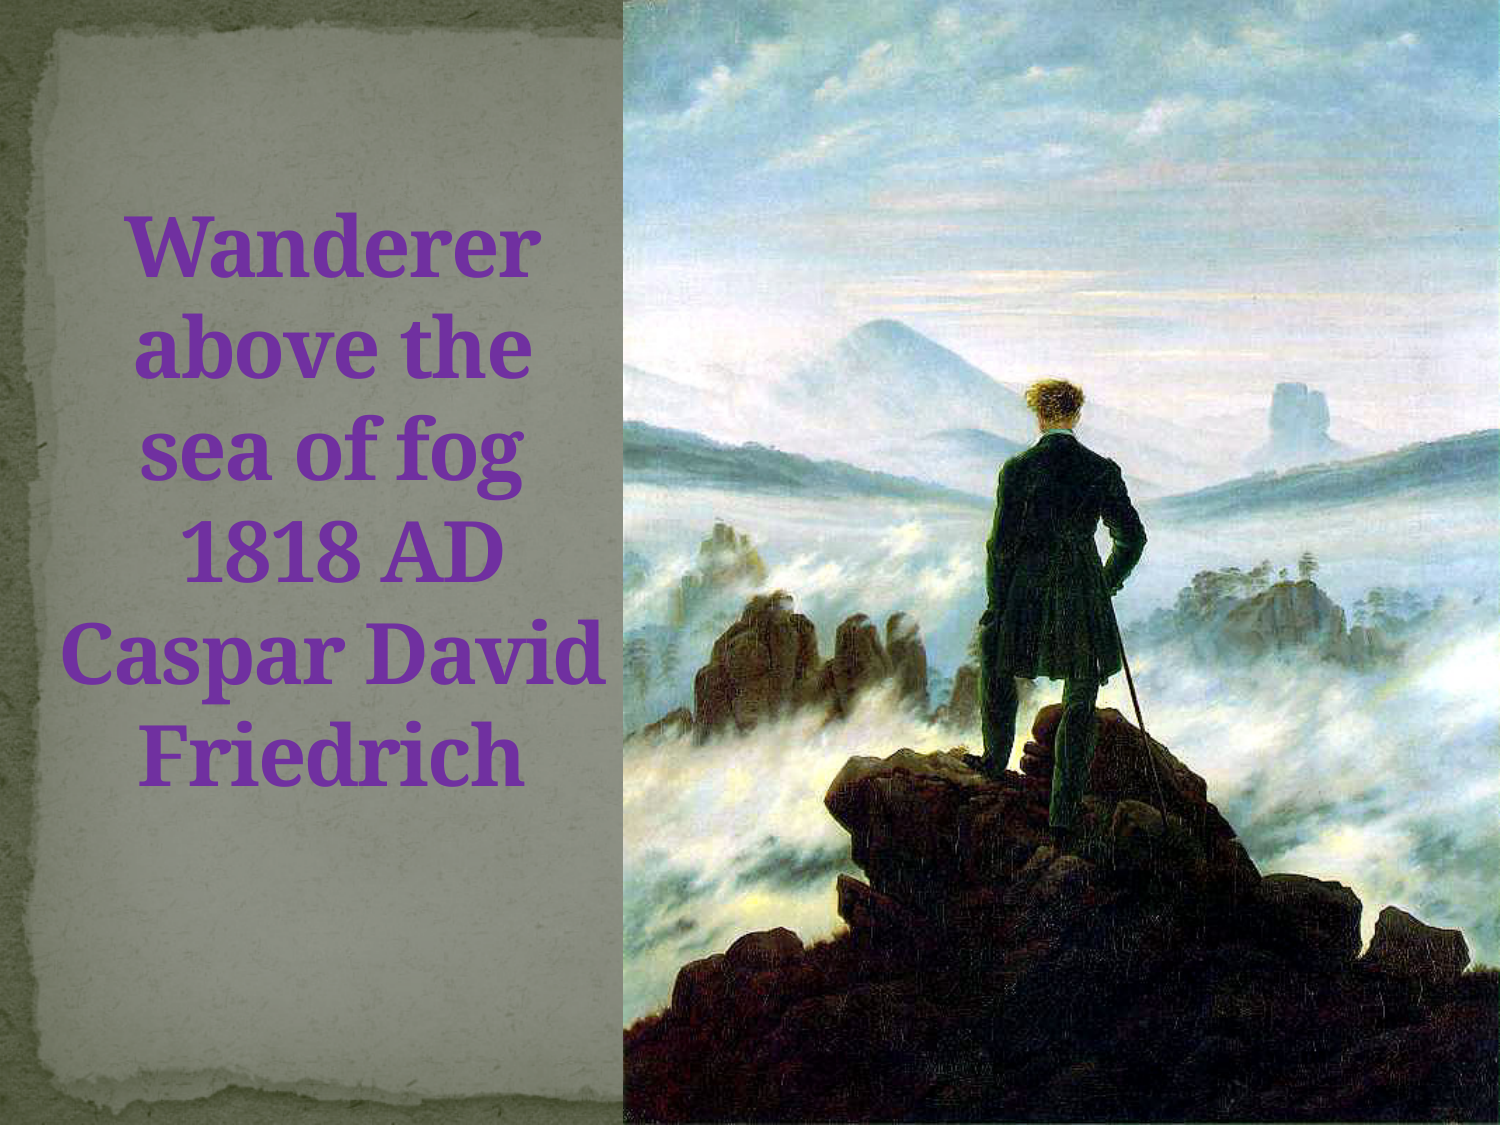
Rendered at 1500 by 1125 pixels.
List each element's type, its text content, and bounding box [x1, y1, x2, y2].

title Wanderer above the sea of fog 1818 AD Caspar David Friedrich [41, 149, 612, 811]
picture [623, 0, 1500, 1125]
